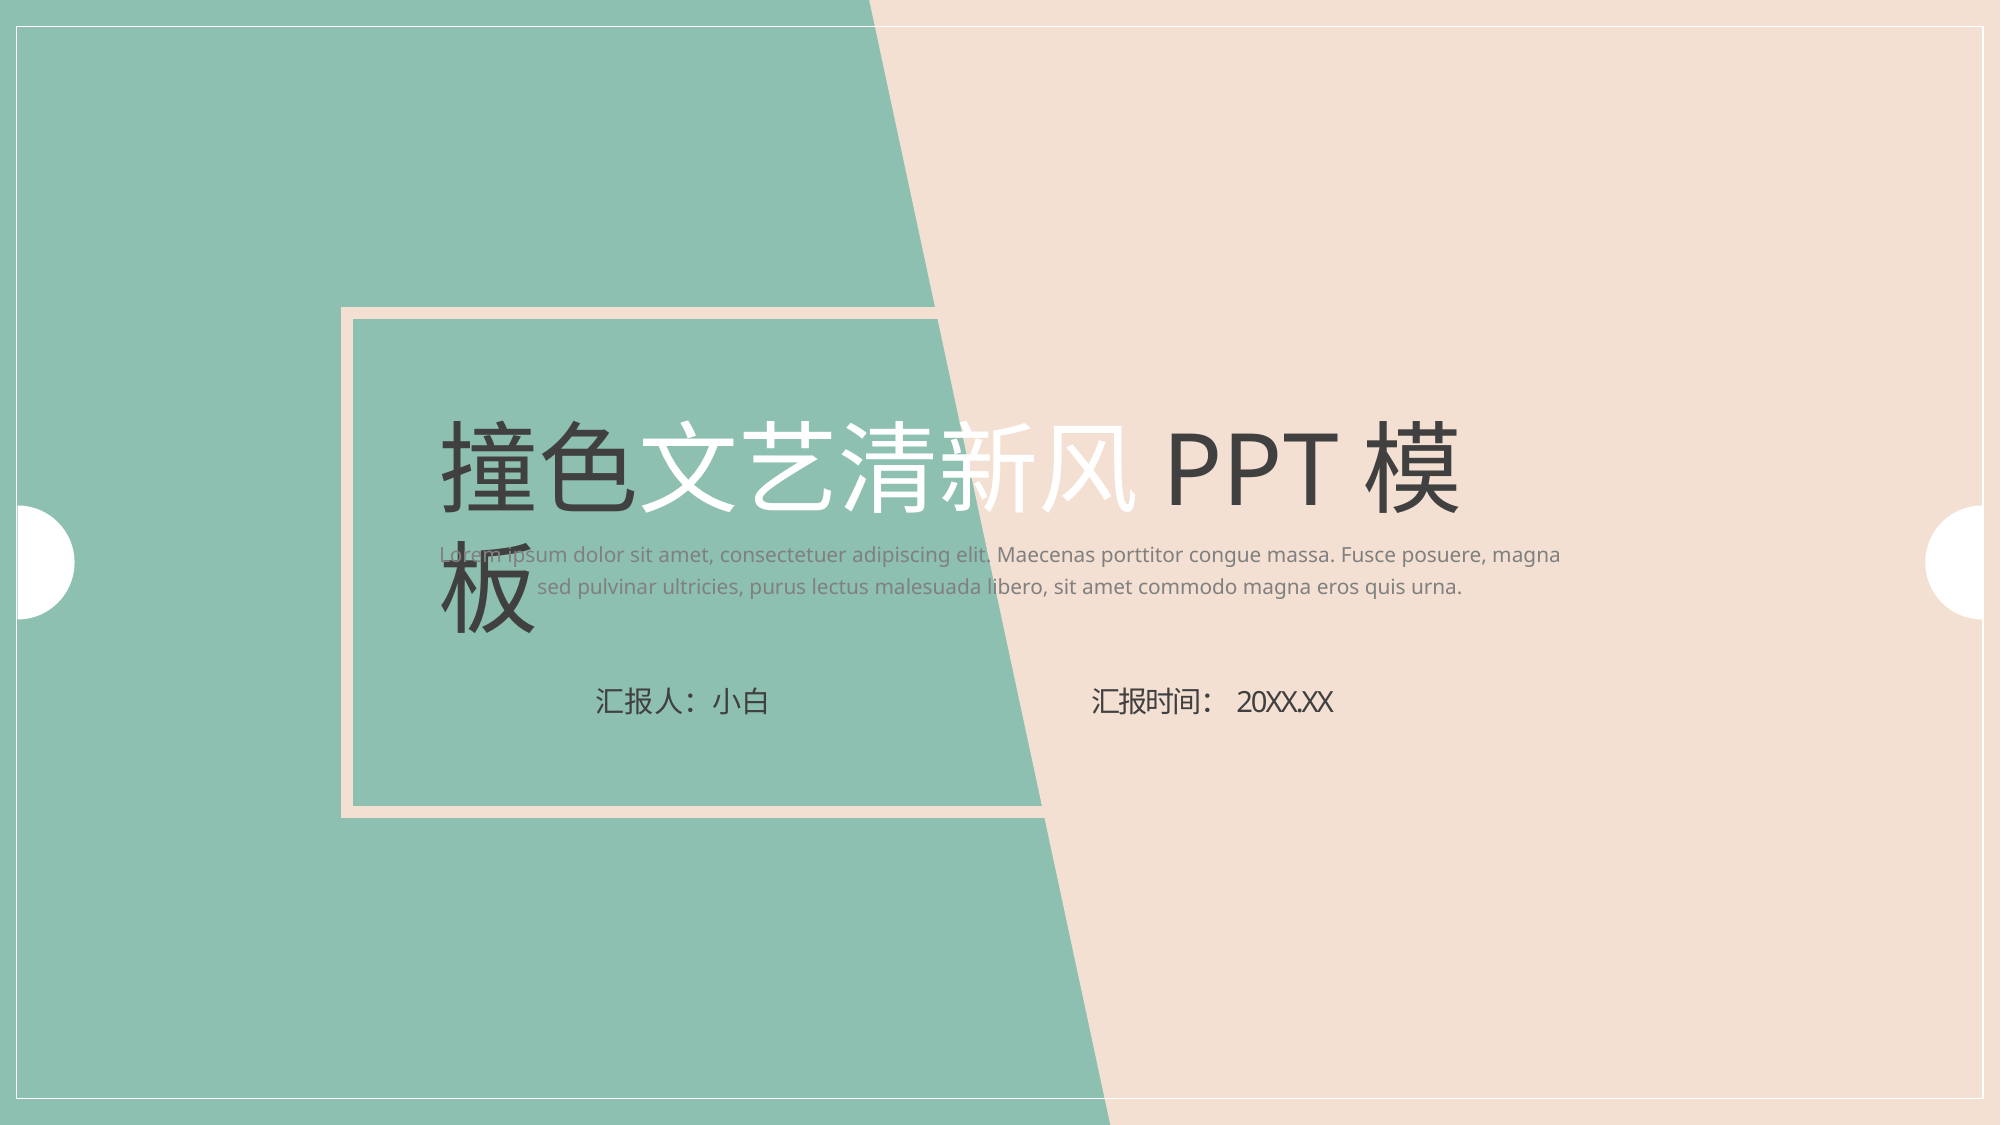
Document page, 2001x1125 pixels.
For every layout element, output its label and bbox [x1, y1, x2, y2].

text_box [868, 0, 2000, 1125]
text_box [0, 0, 1109, 1125]
text_box [16, 504, 76, 621]
text_box [1924, 504, 1984, 621]
text_box [16, 25, 1984, 1100]
